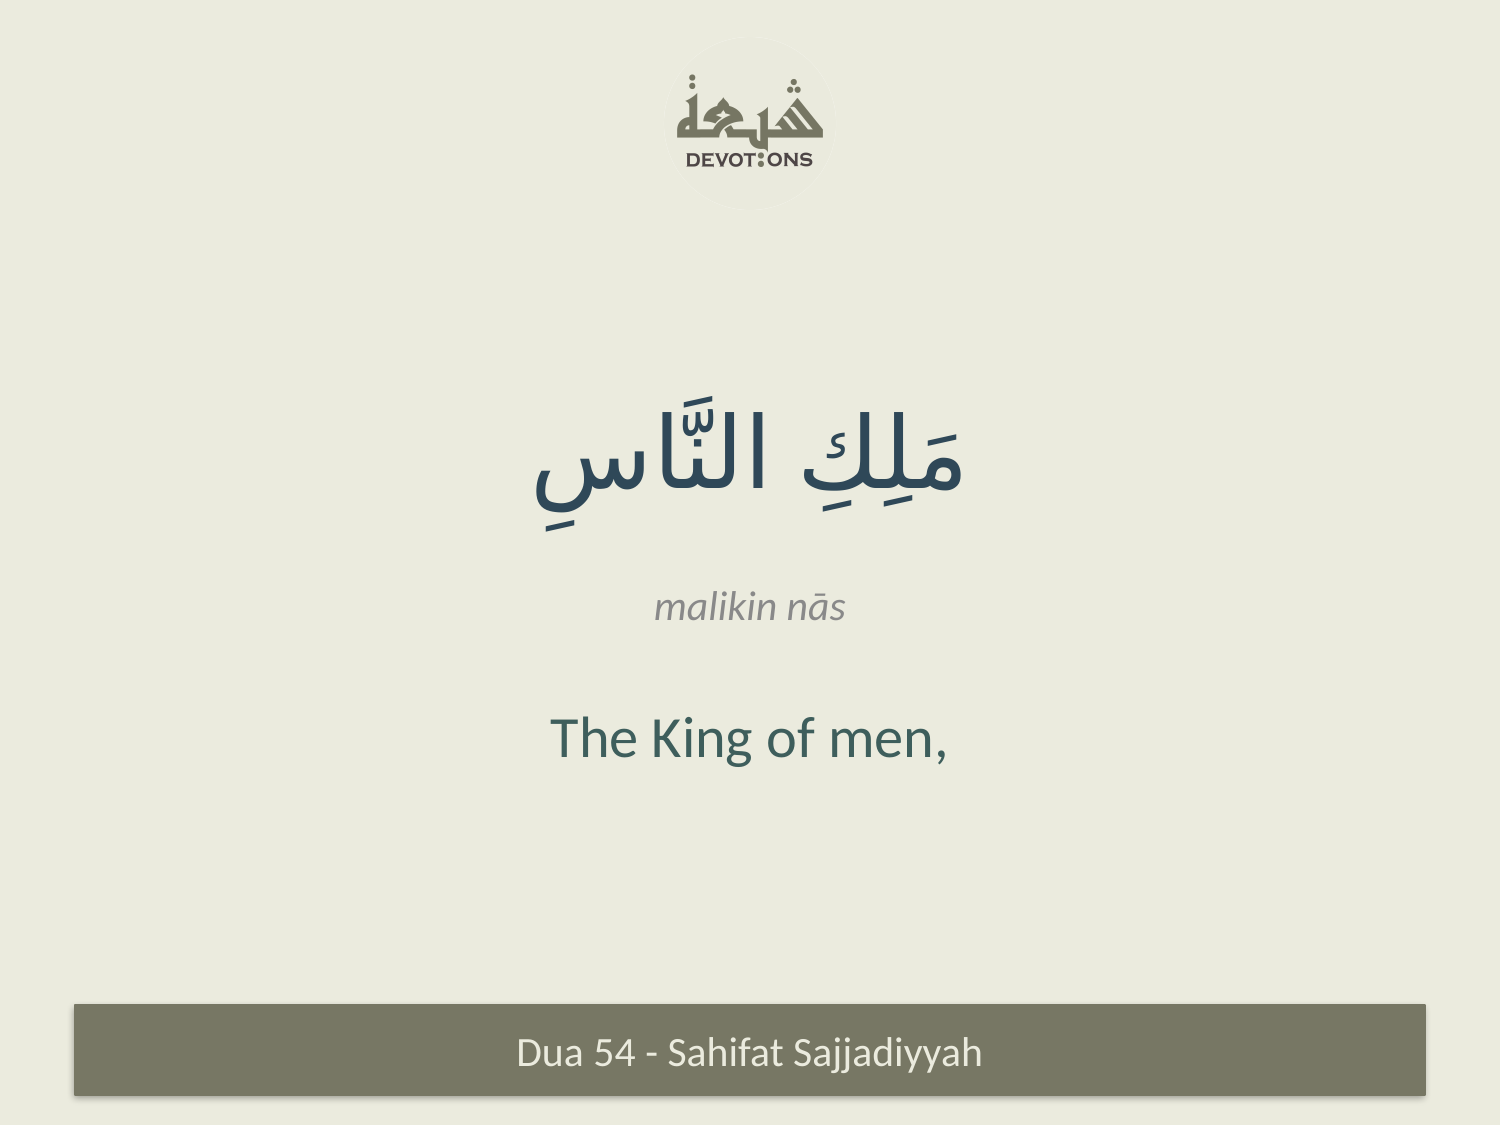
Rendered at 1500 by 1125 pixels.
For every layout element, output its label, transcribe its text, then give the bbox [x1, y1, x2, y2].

text_box مَلِكِ النَّاسِ malikin nās The King of men, [74, 381, 1425, 776]
text_box [74, 1004, 1426, 1096]
picture [656, 29, 844, 218]
text_box Dua 54 - Sahifat Sajjadiyyah [501, 1017, 999, 1083]
